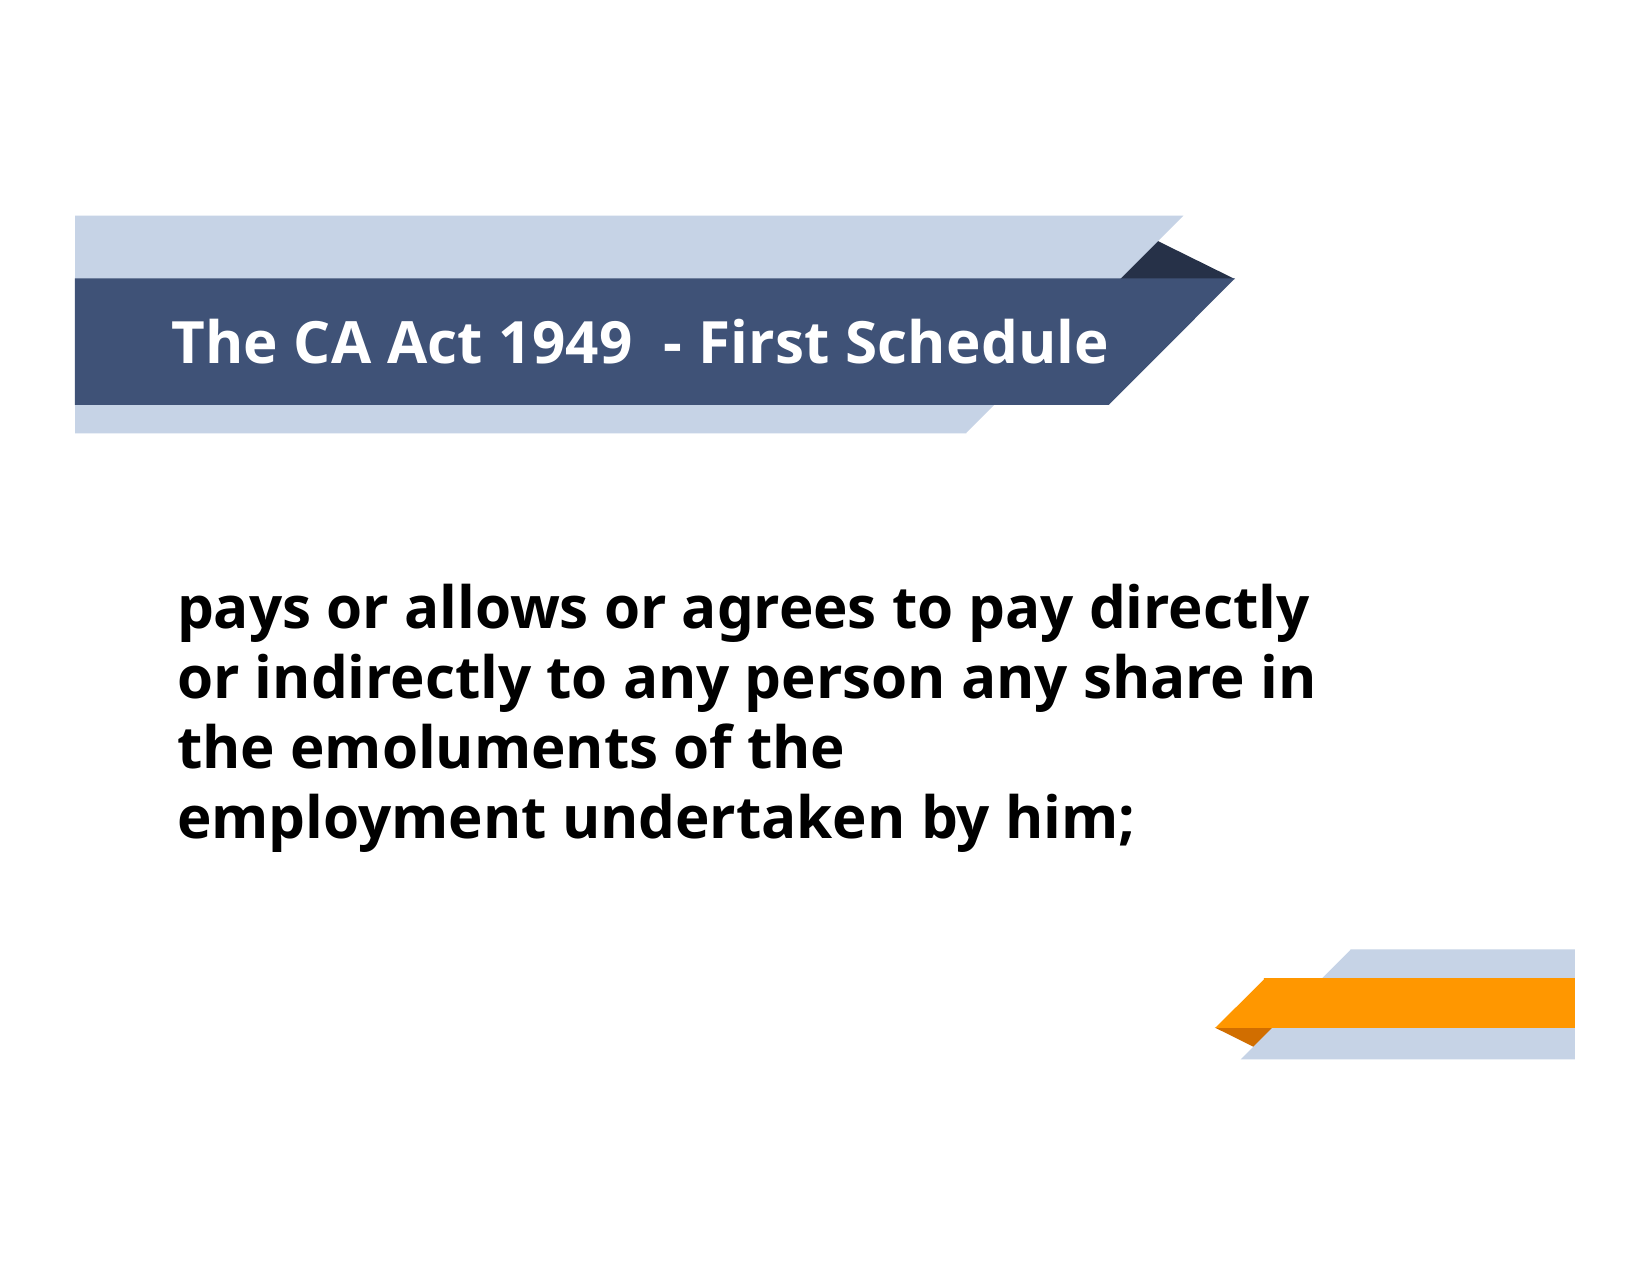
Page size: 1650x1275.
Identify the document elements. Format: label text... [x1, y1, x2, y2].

text_box pays or allows or agrees to pay directly or indirectly to any person any share in the emoluments of the employment undertaken by him; [162, 562, 1388, 858]
title The CA Act 1949 - First Schedule [0, 258, 1263, 510]
